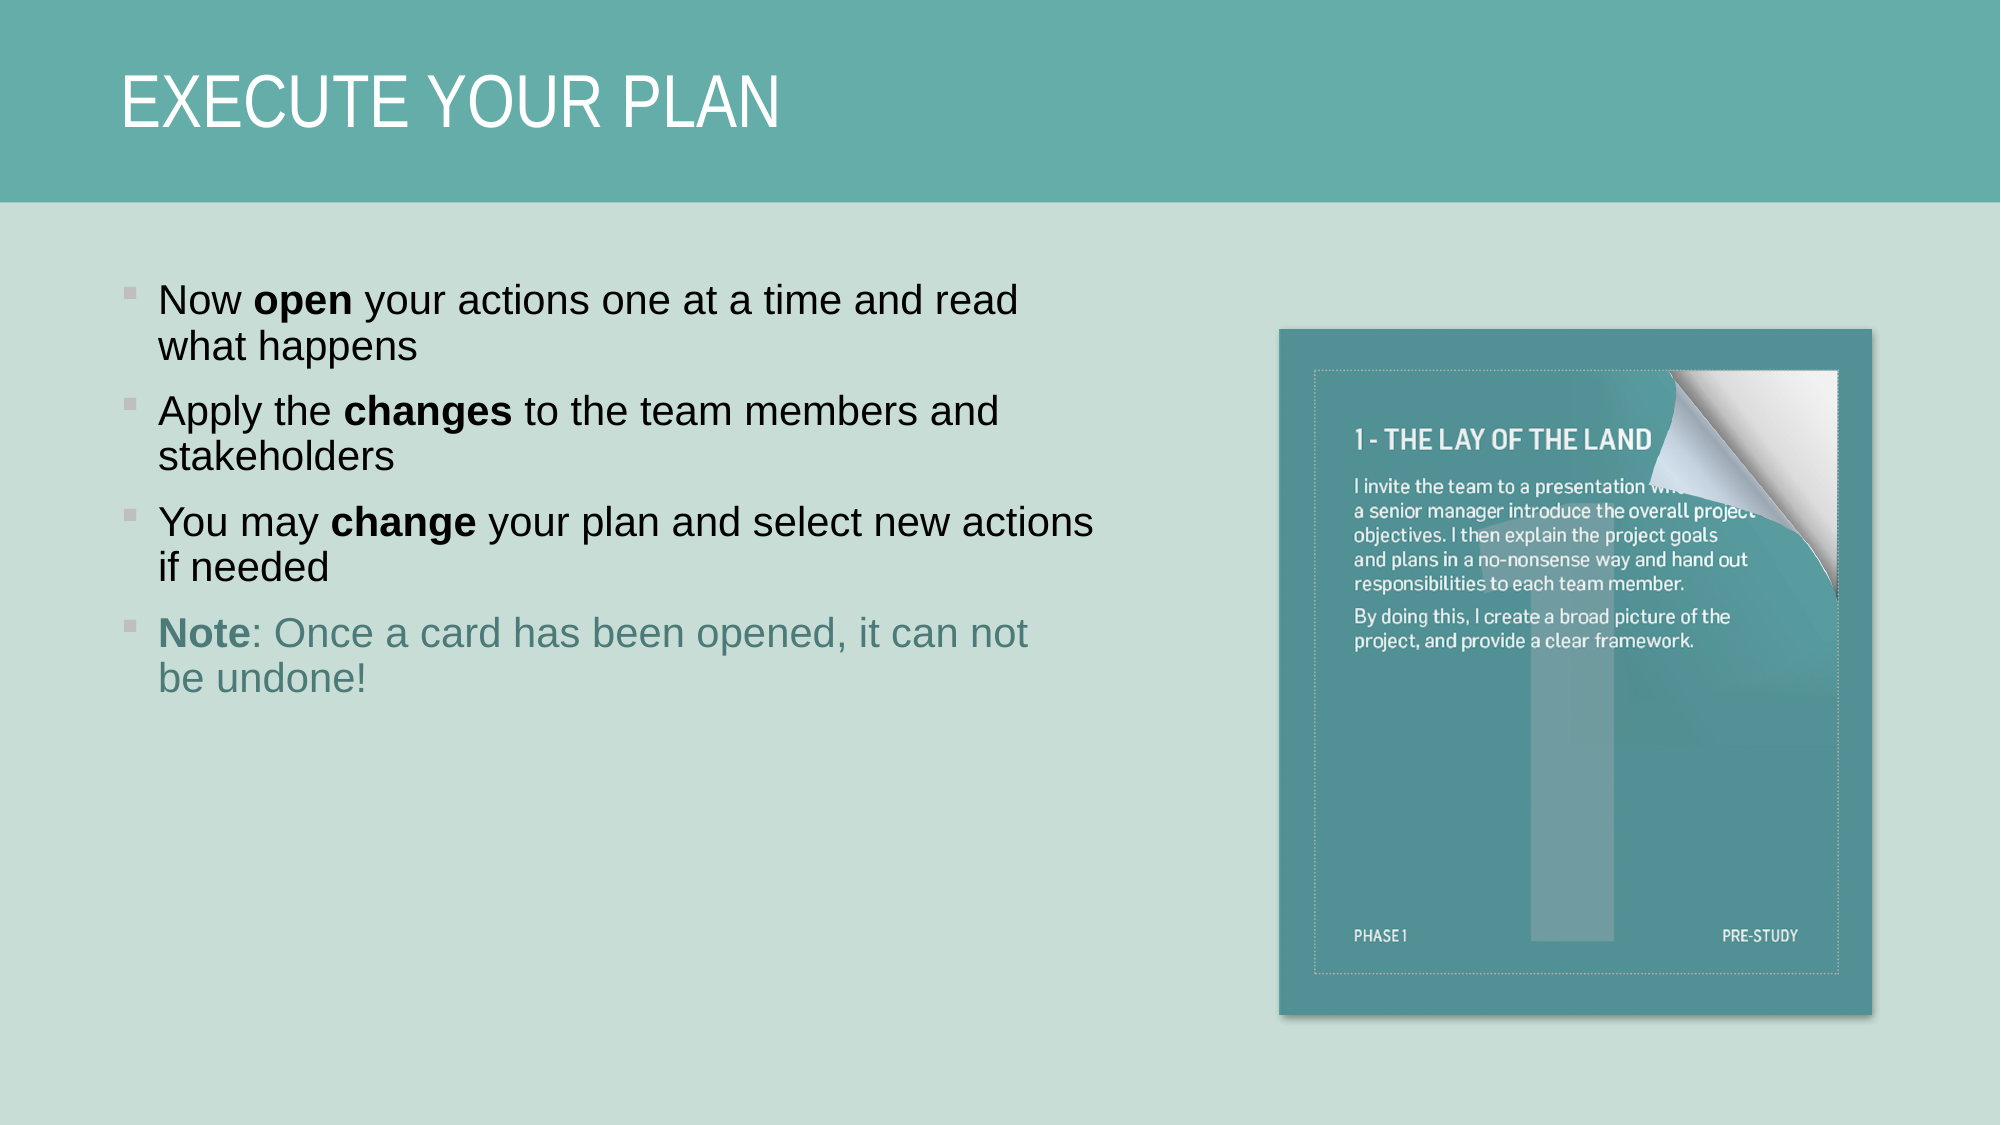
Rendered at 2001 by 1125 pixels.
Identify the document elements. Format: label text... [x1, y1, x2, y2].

picture [1278, 329, 1872, 1016]
list Now open your actions one at a time and read what happens Apply the changes to the team members and stakeholders You may change your plan and select new actions if needed Note: Once a card has been opened, it can not be undone! [105, 271, 1236, 1045]
title EXECUTE YOUR PLAN [105, 13, 1893, 192]
